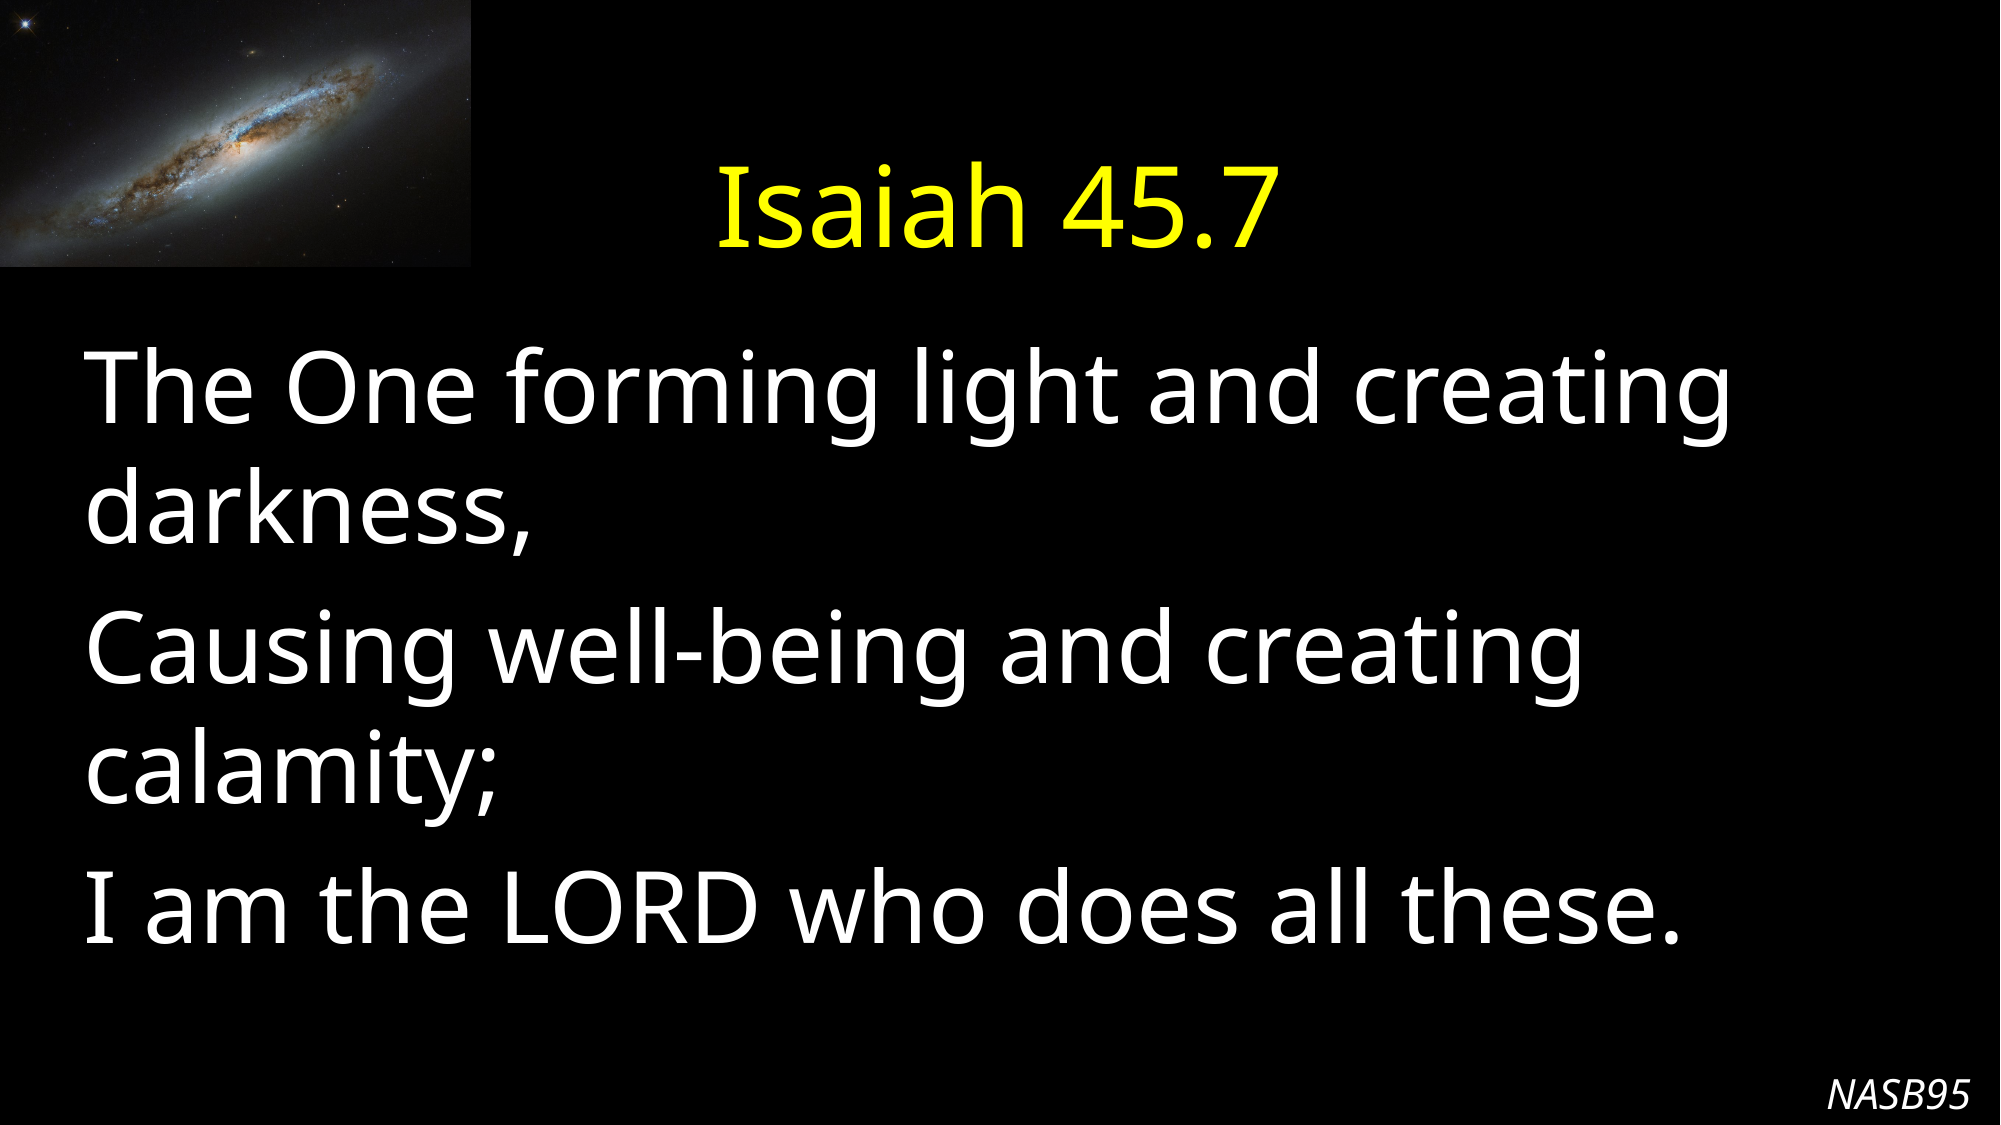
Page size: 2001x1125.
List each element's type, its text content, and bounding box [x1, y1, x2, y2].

title Isaiah 45.7 [324, 109, 1675, 297]
picture [0, 0, 471, 267]
list The One forming light and creating darkness, Causing well-being and creating calamity; I am the LORD who does all these. [68, 316, 2000, 1087]
text_box NASB95 [1810, 1060, 2000, 1117]
